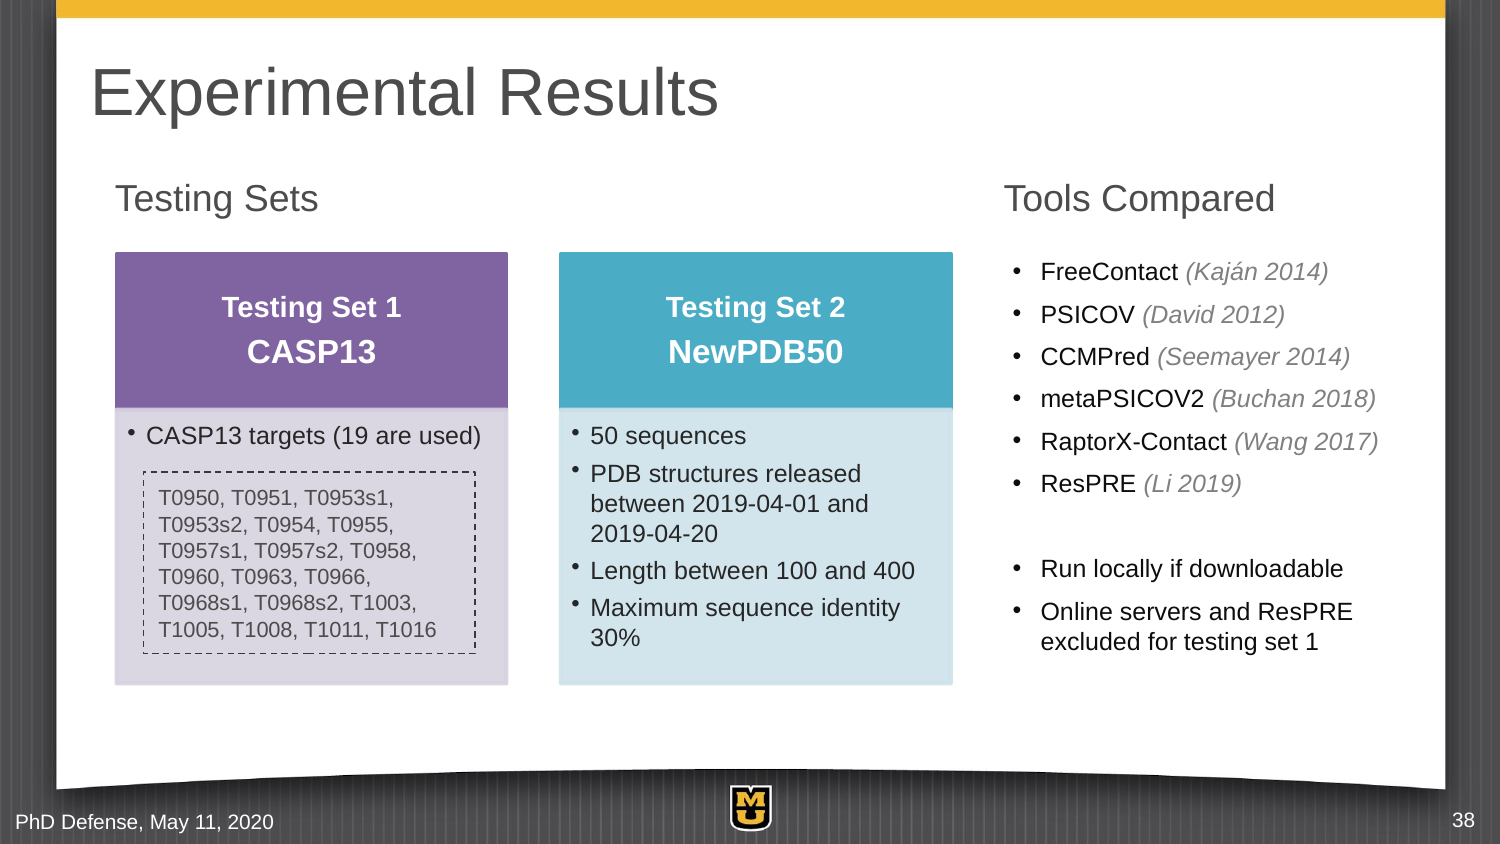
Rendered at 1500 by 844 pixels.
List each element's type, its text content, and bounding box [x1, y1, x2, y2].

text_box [116, 252, 951, 686]
text_box Tools Compared [963, 158, 1324, 238]
text_box PhD Defense, May 11, 2020 [0, 798, 475, 844]
title Experimental Results [75, 33, 1425, 144]
picture [0, 0, 1500, 844]
slide_number 38 [1436, 798, 1500, 844]
text_box FreeContact (Kaján 2014) PSICOV (David 2012) CCMPred (Seemayer 2014) metaPSICOV2 (Buchan 2018) RaptorX-Contact (Wang 2017) ResPRE (Li 2019) Run locally if downloadable Online servers and ResPRE excluded for testing set 1 [997, 248, 1404, 663]
list Testing Sets [75, 158, 724, 226]
